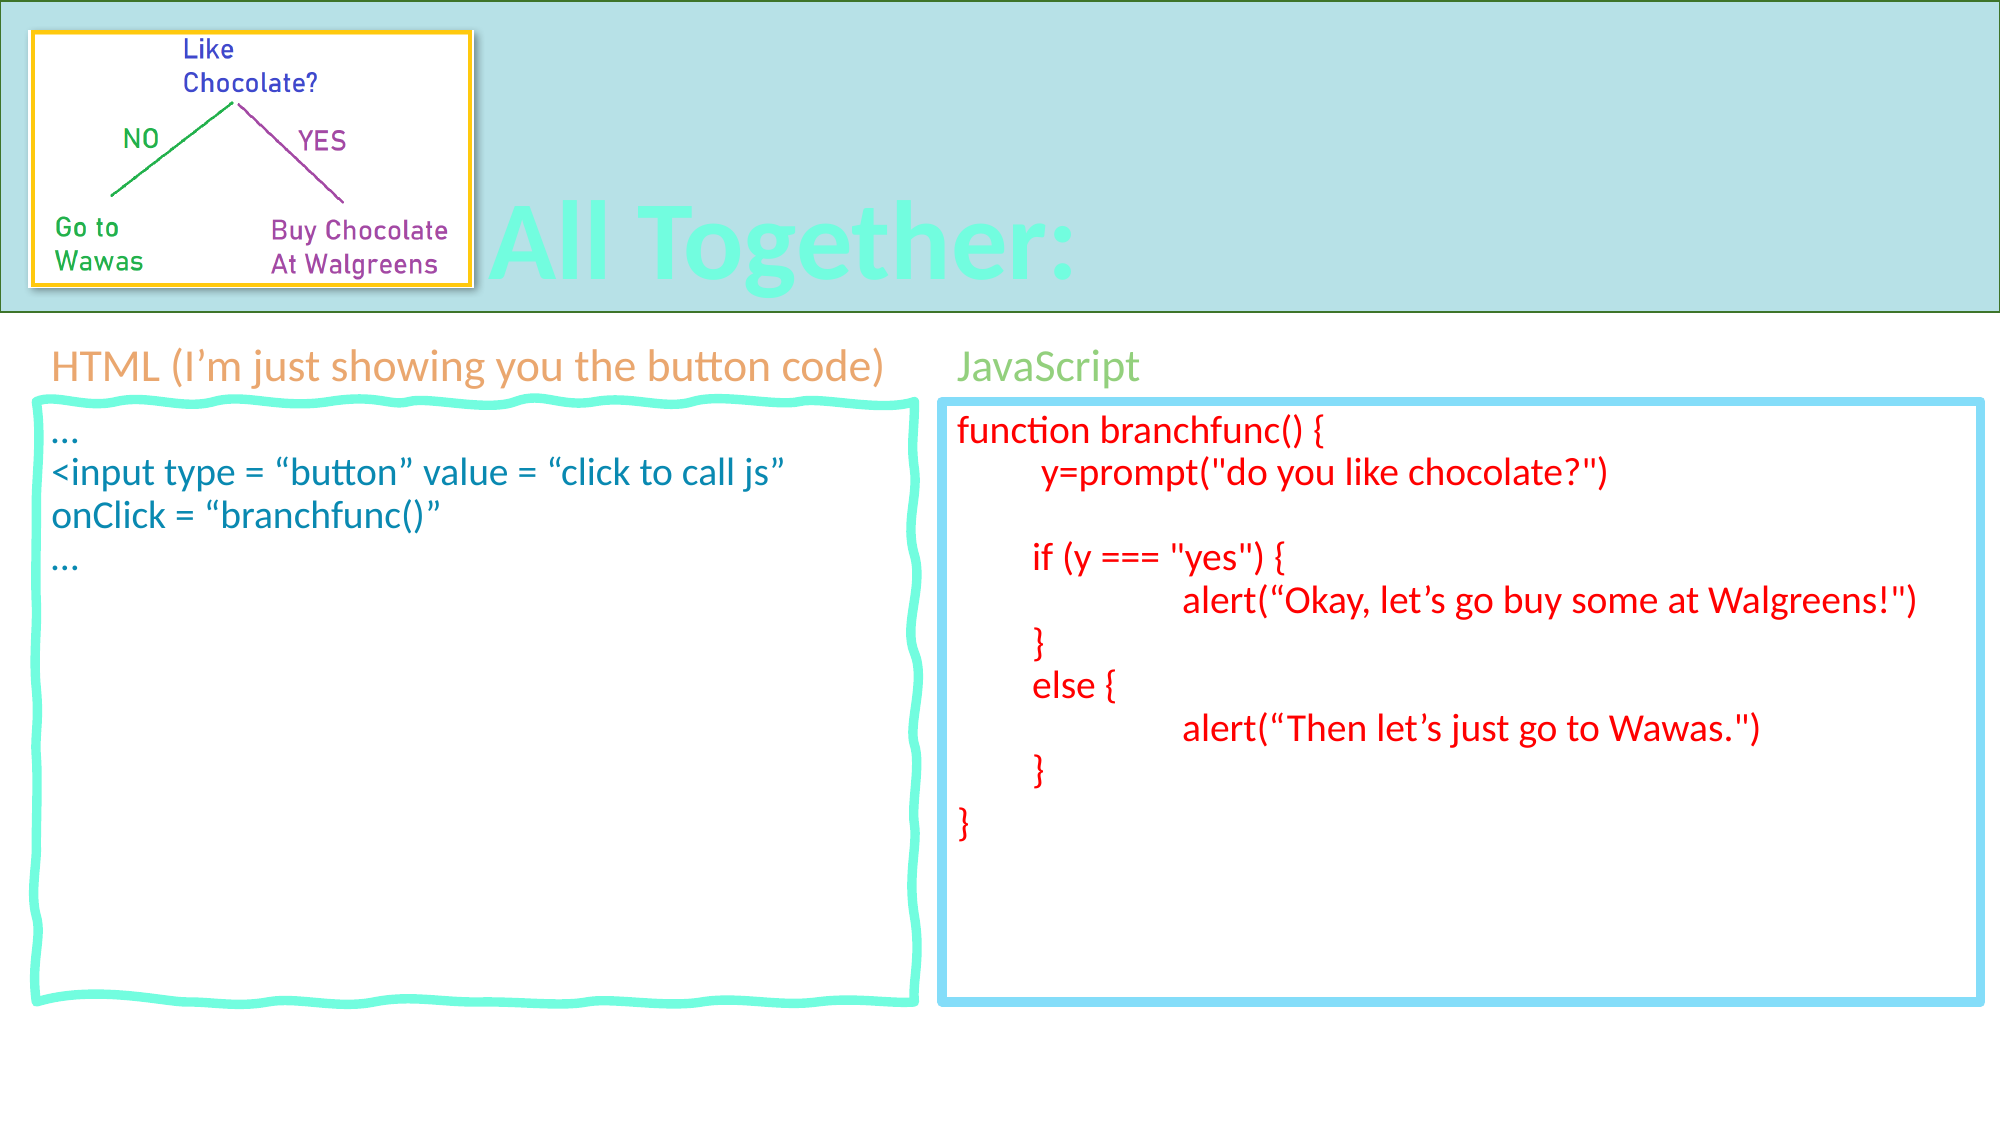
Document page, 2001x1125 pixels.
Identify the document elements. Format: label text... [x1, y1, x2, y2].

picture [28, 30, 474, 288]
title All Together: [473, 172, 1863, 314]
list function branchfunc() { y=prompt("do you like chocolate?") if (y === "yes") { alert(“Okay, let’s go buy some at Walgreens!") } else { alert(“Then let’s just go to Wawas.") } } [942, 401, 1981, 1002]
text_box … <input type = “button” value = “click to call js” onClick = “branchfunc()” … [32, 398, 919, 1006]
text_box JavaScript [942, 327, 1253, 398]
text_box HTML (I’m just showing you the button code) [36, 327, 915, 398]
text_box [0, 0, 2000, 313]
